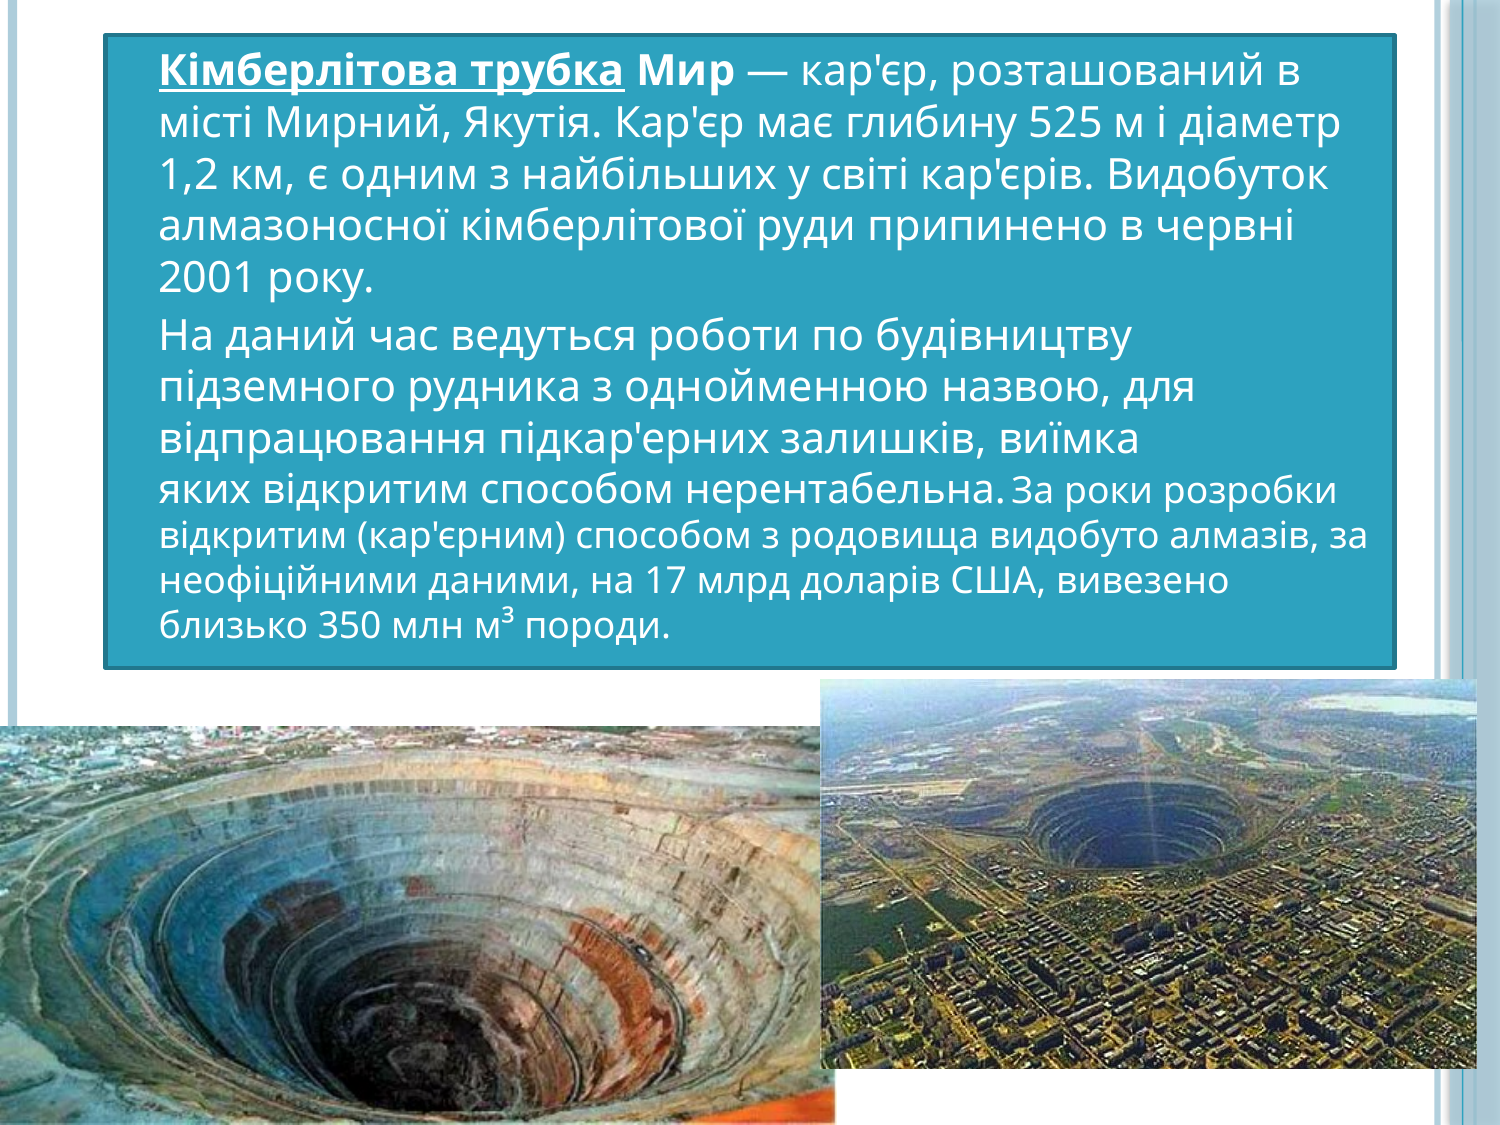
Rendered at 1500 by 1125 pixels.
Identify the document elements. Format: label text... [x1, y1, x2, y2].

list Кімберлітова трубка Мир — кар'єр, розташований в місті Мирний, Якутія. Кар'єр має глибину 525 м і діаметр 1,2 км, є одним з найбільших у світі кар'єрів. Видобуток алмазоносної кімберлітової руди припинено в червні 2001 року. На даний час ведуться роботи по будівництву підземного рудника з однойменною назвою, для відпрацювання підкар'ерних залишків, виїмка яких відкритим способом нерентабельна. За роки розробки відкритим (кар'єрним) способом з родовища видобуто алмазів, за неофіційними даними, на 17 млрд доларів США, вивезено близько 350 млн м³ породи. [103, 33, 1397, 670]
picture [0, 679, 1477, 1125]
